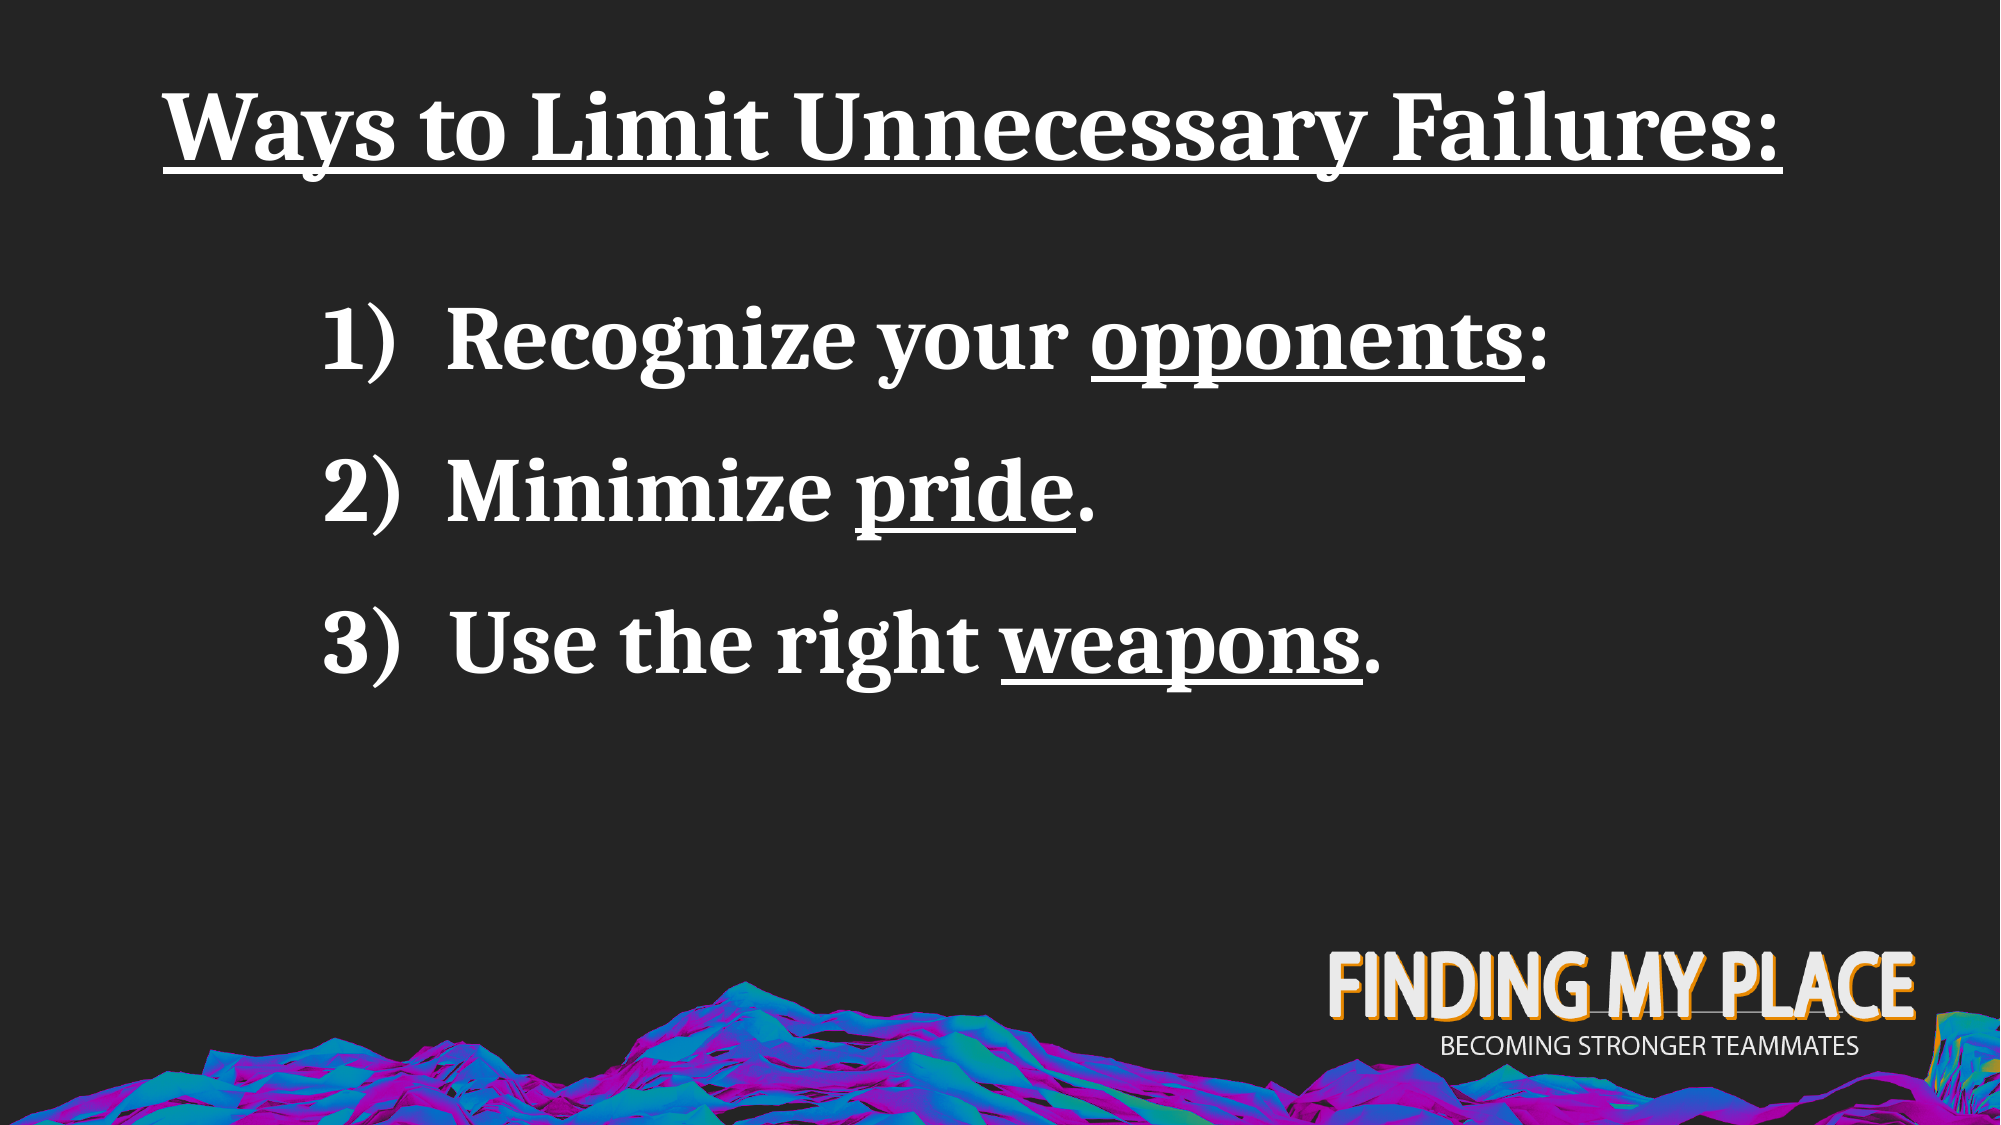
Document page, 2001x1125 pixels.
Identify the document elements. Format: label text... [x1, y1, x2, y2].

picture [679, 1084, 690, 1089]
list Recognize your opponents: Minimize pride. 3) Use the right weapons. [309, 318, 1664, 938]
picture [0, 0, 2000, 1125]
picture [1965, 1045, 1973, 1051]
picture [1960, 1068, 1967, 1074]
list Ways to Limit Unnecessary Failures: [147, 79, 1825, 319]
picture [1940, 1071, 1948, 1087]
